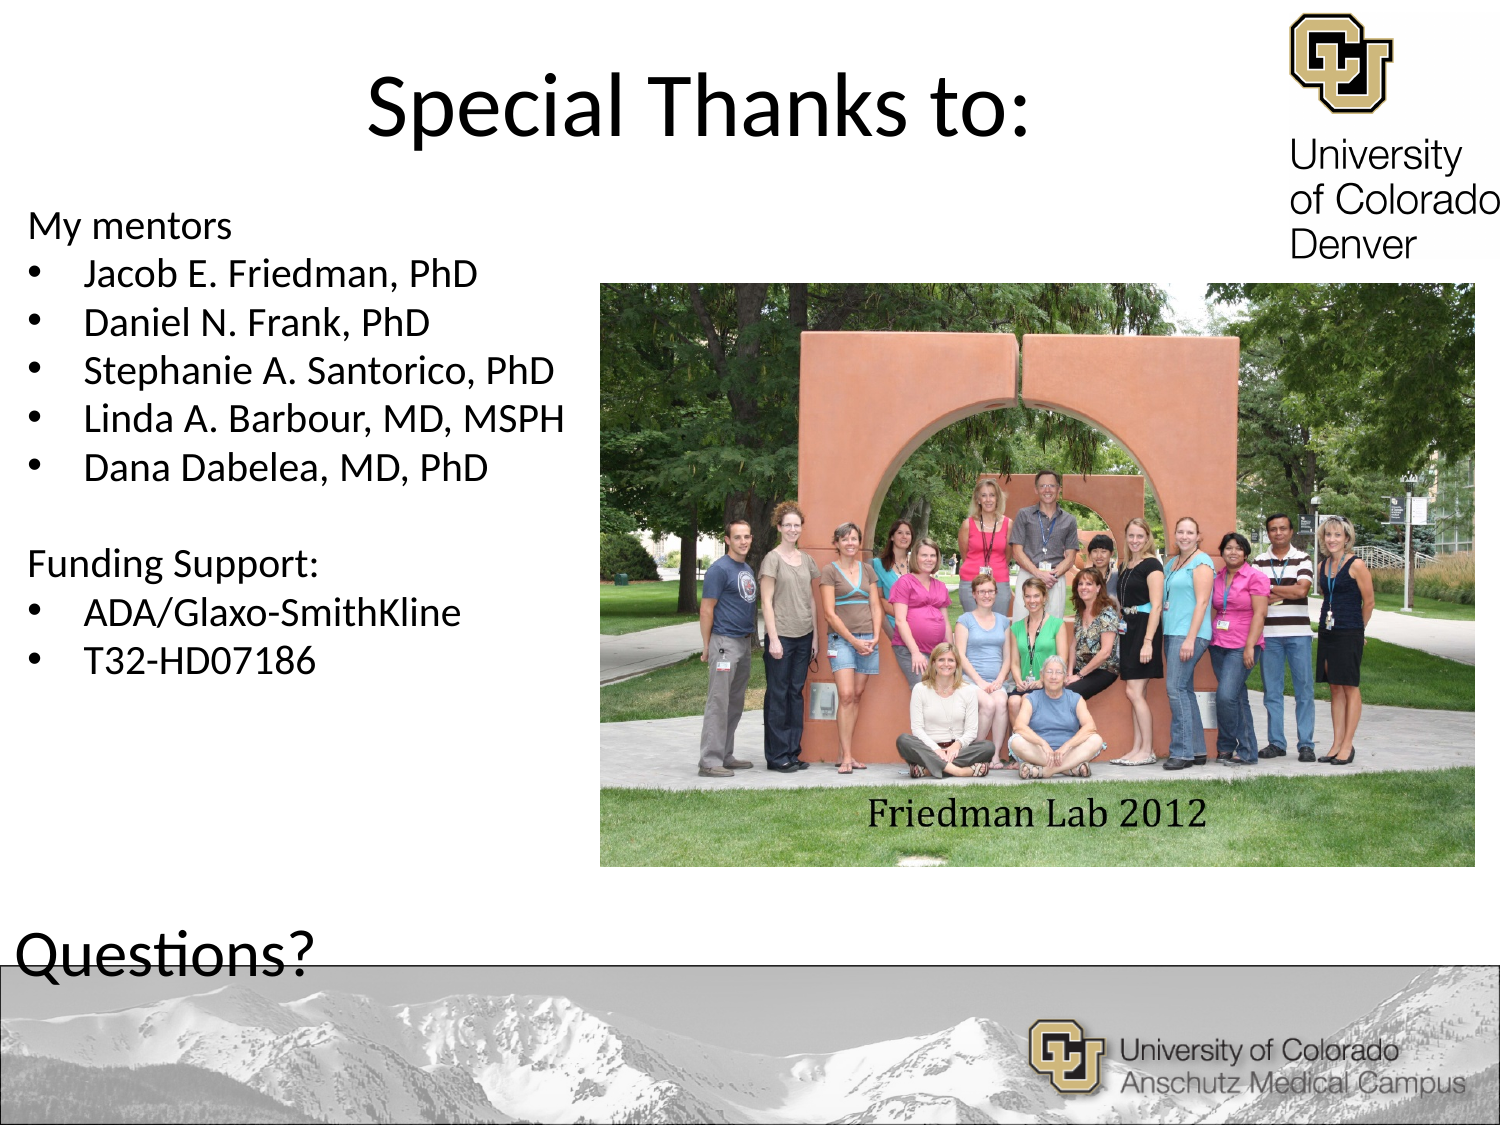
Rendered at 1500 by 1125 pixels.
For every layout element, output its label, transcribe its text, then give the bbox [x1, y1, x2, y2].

picture [1288, 12, 1500, 259]
picture [0, 965, 1500, 1125]
text_box Questions? [0, 901, 1388, 963]
picture [599, 283, 1476, 868]
text_box Special Thanks to: [24, 37, 1375, 281]
text_box My mentors Jacob E. Friedman, PhD Daniel N. Frank, PhD Stephanie A. Santorico, PhD Linda A. Barbour, MD, MSPH Dana Dabelea, MD, PhD Funding Support: ADA/Glaxo-SmithKline T32-HD07186 [12, 199, 600, 901]
